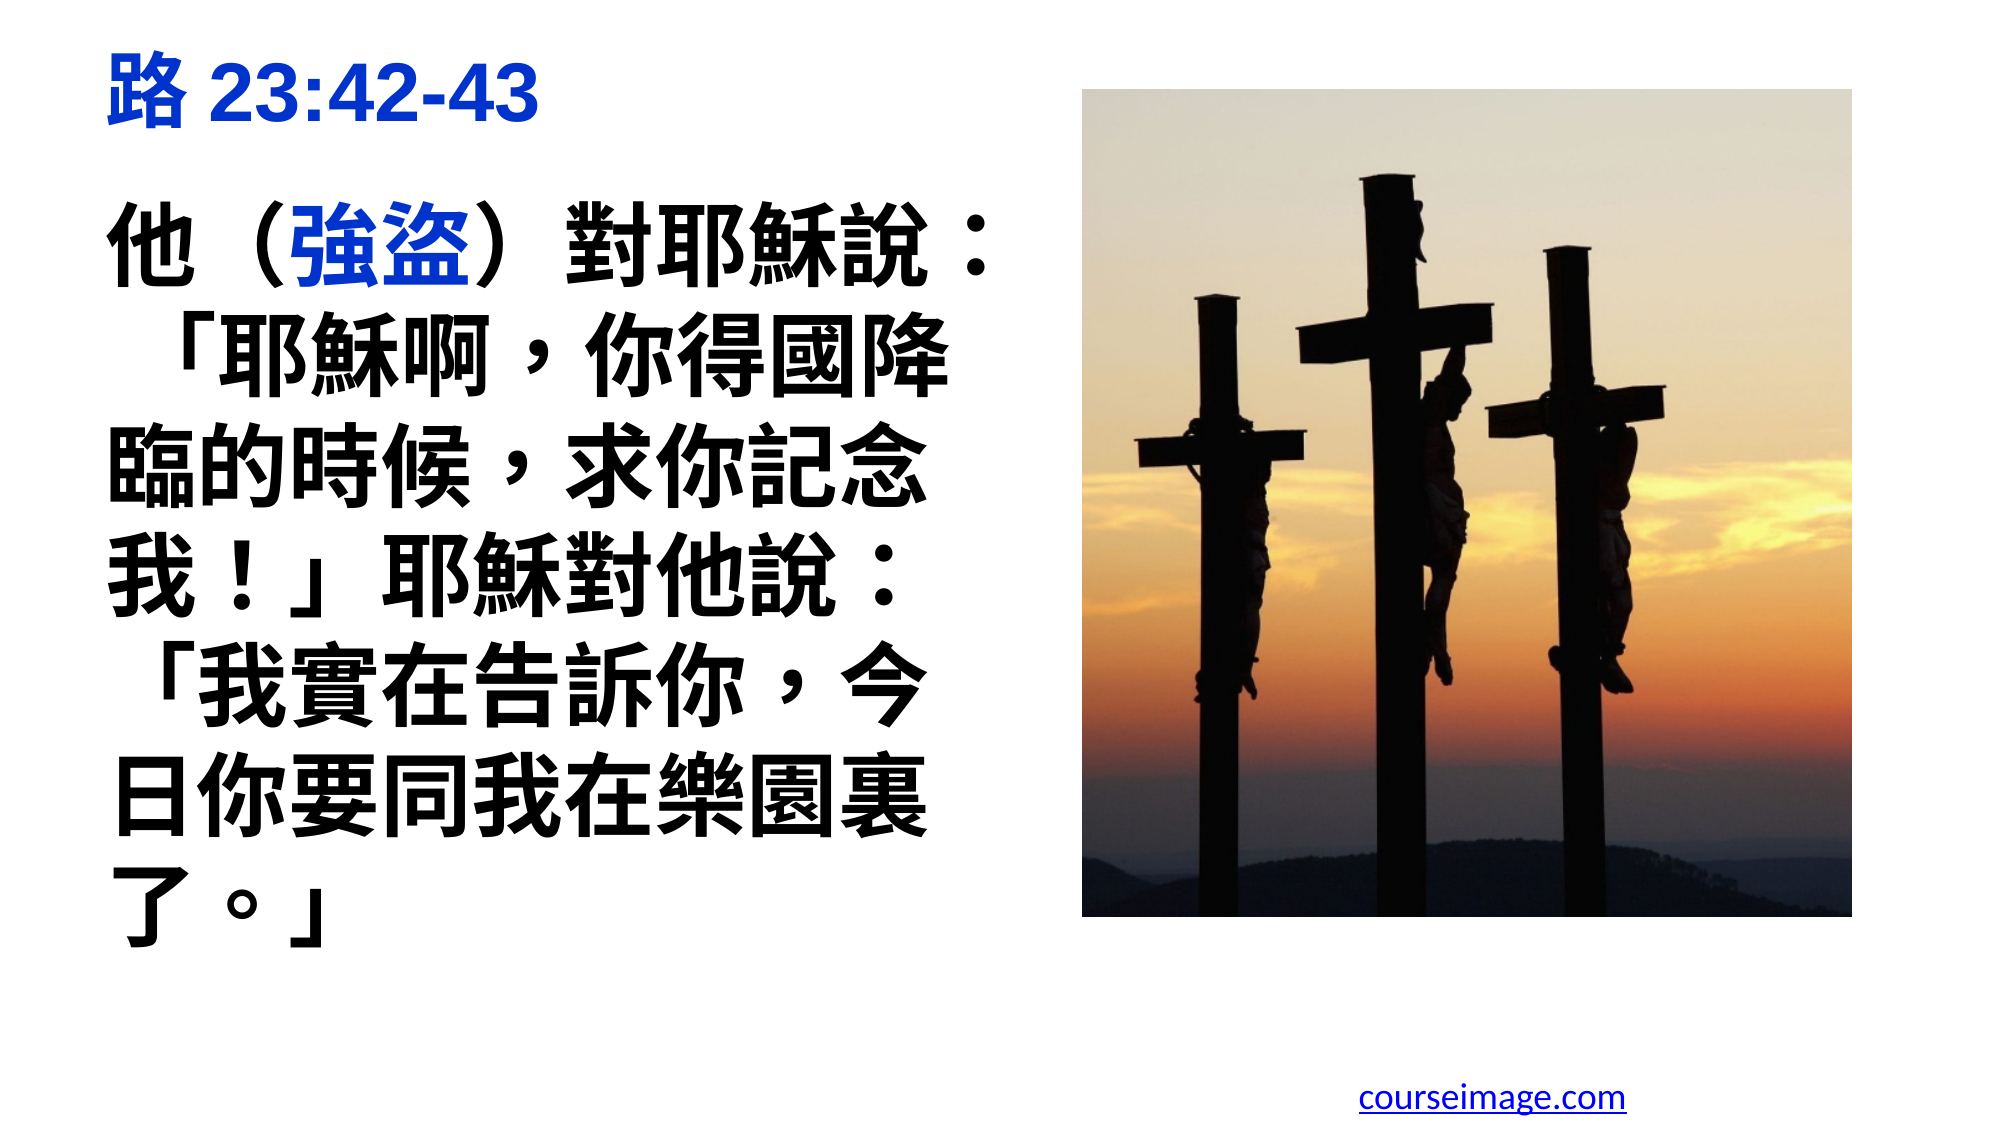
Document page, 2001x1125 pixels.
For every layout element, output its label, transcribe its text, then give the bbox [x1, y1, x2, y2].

text_box courseimage.com [1344, 1064, 1642, 1125]
picture [1082, 89, 1852, 917]
text_box 路23:42-43 他（強盜）對耶穌說： 「耶穌啊，你得國降臨的時候，求你記念我！」耶穌對他說：「我實在告訴你，今日你要同我在樂園裏了。」 [90, 31, 977, 966]
